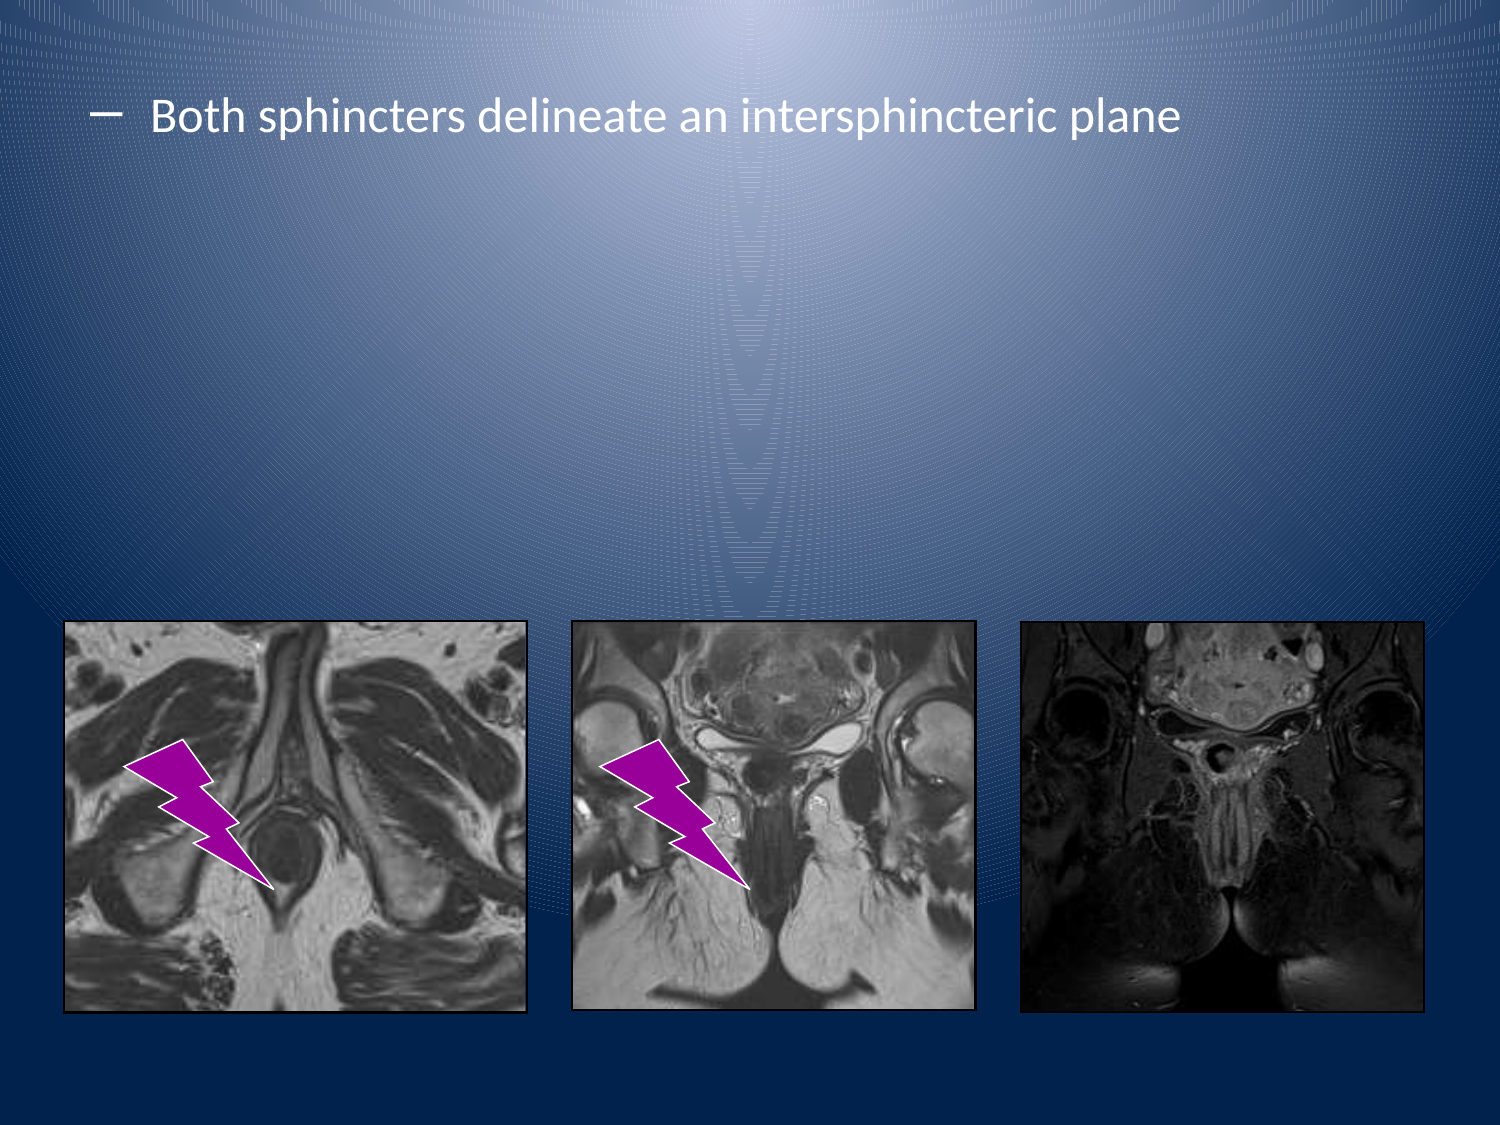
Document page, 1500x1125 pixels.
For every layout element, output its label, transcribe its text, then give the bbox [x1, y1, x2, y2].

picture [572, 621, 975, 1010]
picture [1021, 622, 1424, 1012]
picture [64, 621, 526, 1012]
list Both sphincters delineate an intersphincteric plane [0, 66, 1500, 811]
